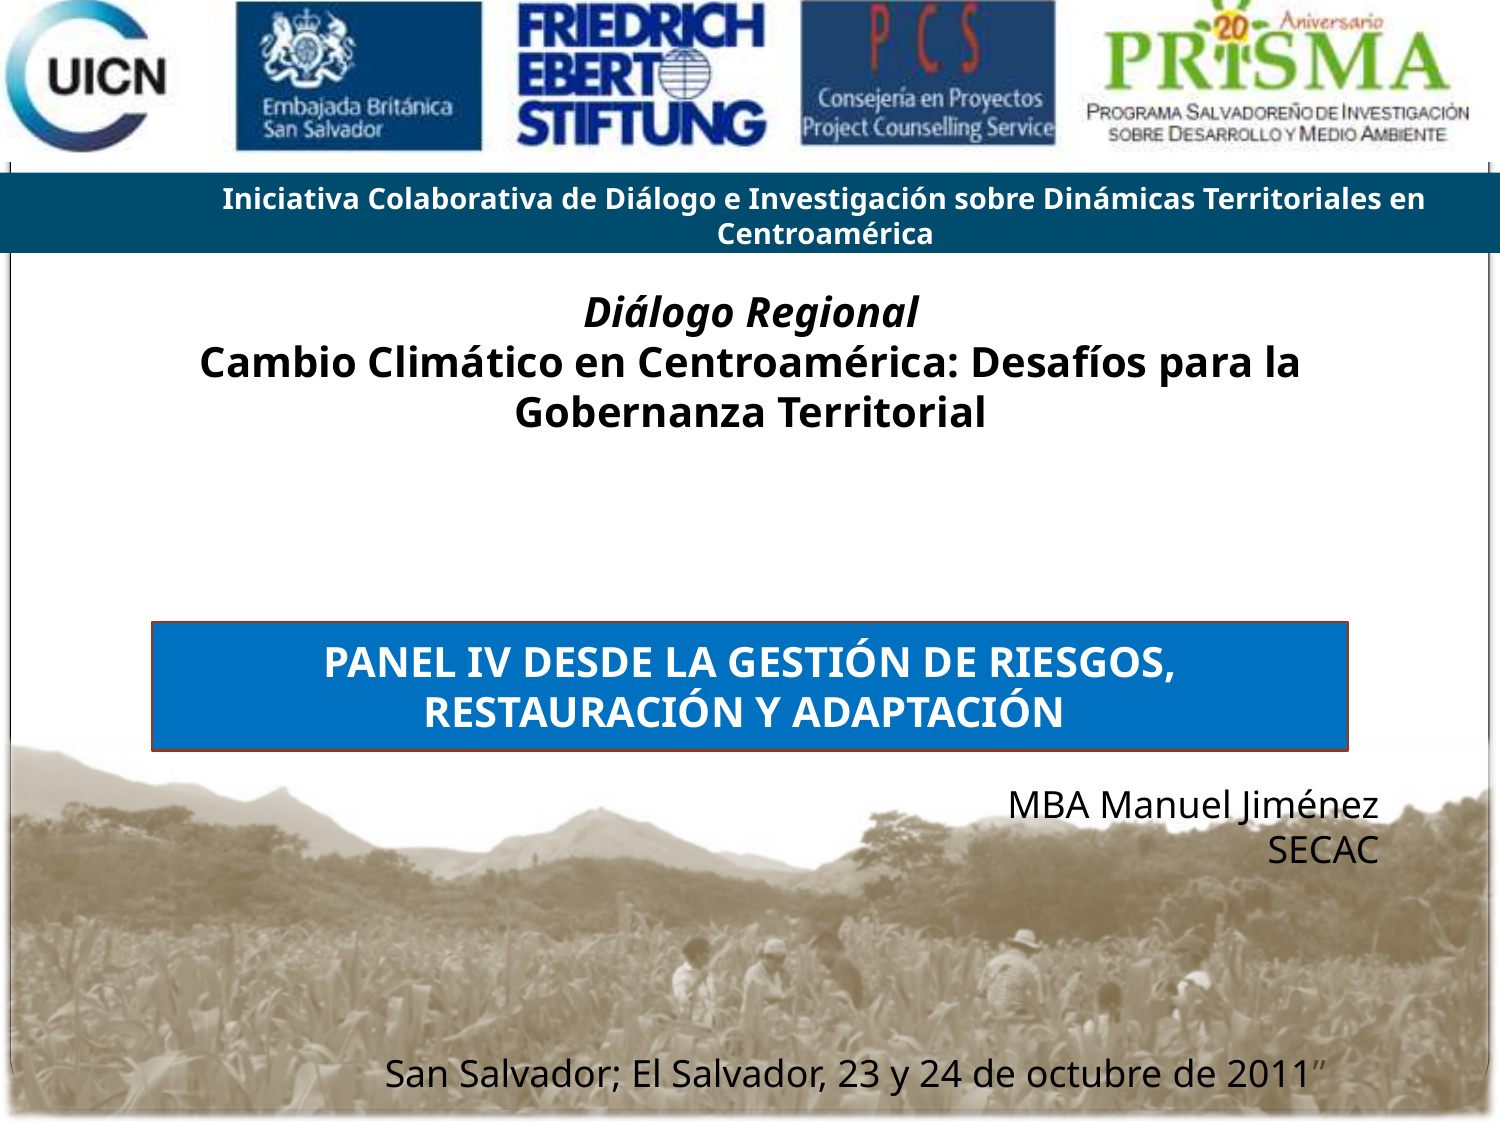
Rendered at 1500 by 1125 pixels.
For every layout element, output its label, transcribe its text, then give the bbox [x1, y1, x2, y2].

picture [0, 0, 1499, 162]
picture [0, 732, 1500, 1125]
text_box Diálogo Regional Cambio Climático en Centroamérica: Desafíos para la Gobernanza Territorial [54, 278, 1448, 494]
text_box PANEL IV DESDE LA GESTIÓN DE RIESGOS, RESTAURACIÓN Y ADAPTACIÓN [151, 621, 1349, 731]
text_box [263, 1042, 1448, 1105]
text_box Iniciativa Colaborativa de Diálogo e Investigación sobre Dinámicas Territoriales en Centroamérica [0, 172, 1500, 253]
